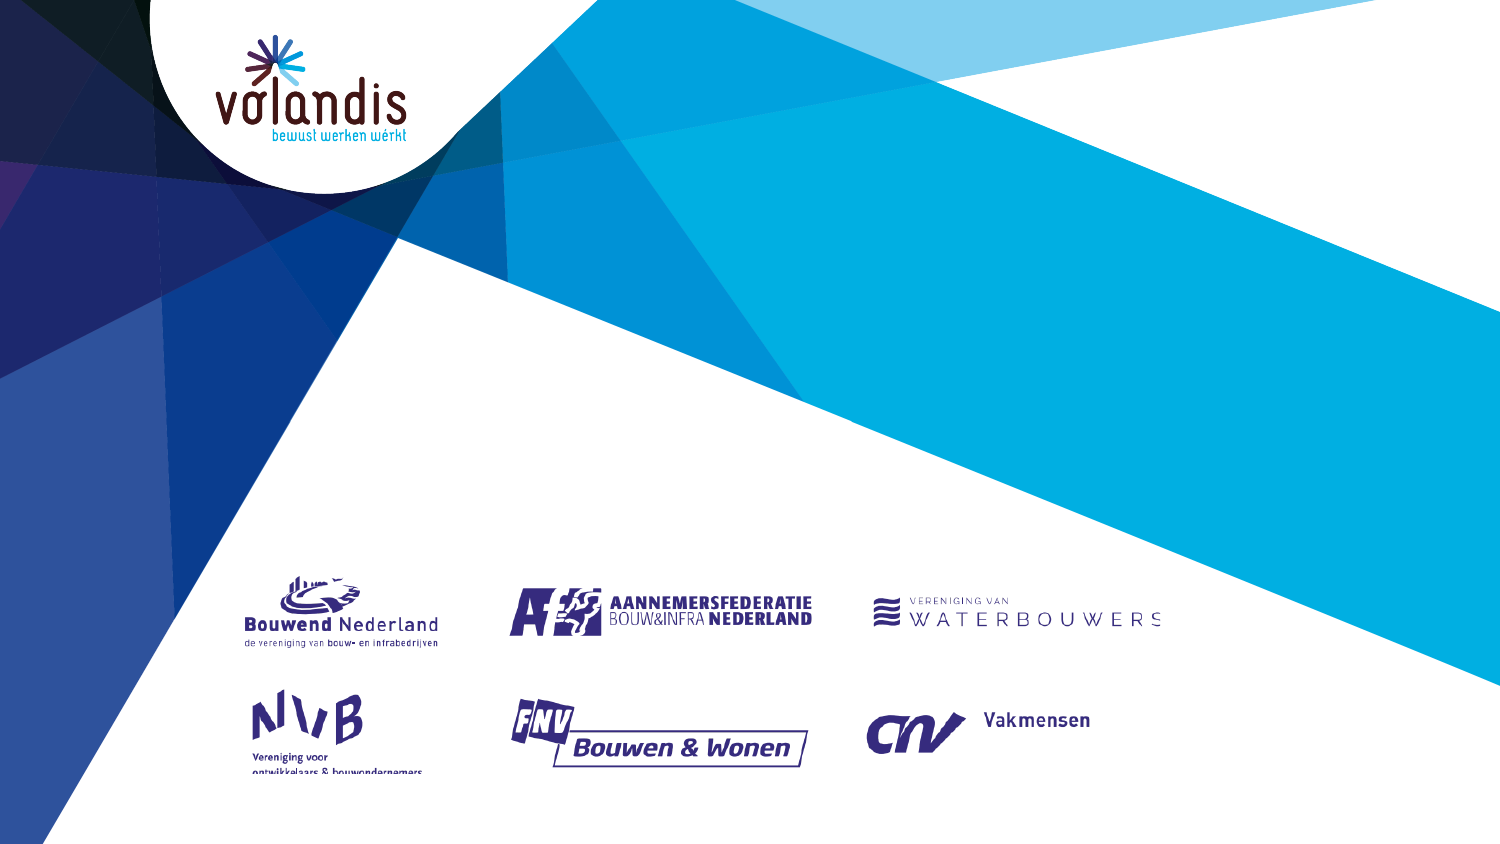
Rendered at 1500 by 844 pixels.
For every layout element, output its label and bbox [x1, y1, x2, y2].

picture [0, 0, 1500, 844]
text_box [929, 712, 1171, 786]
picture [739, 0, 1500, 311]
